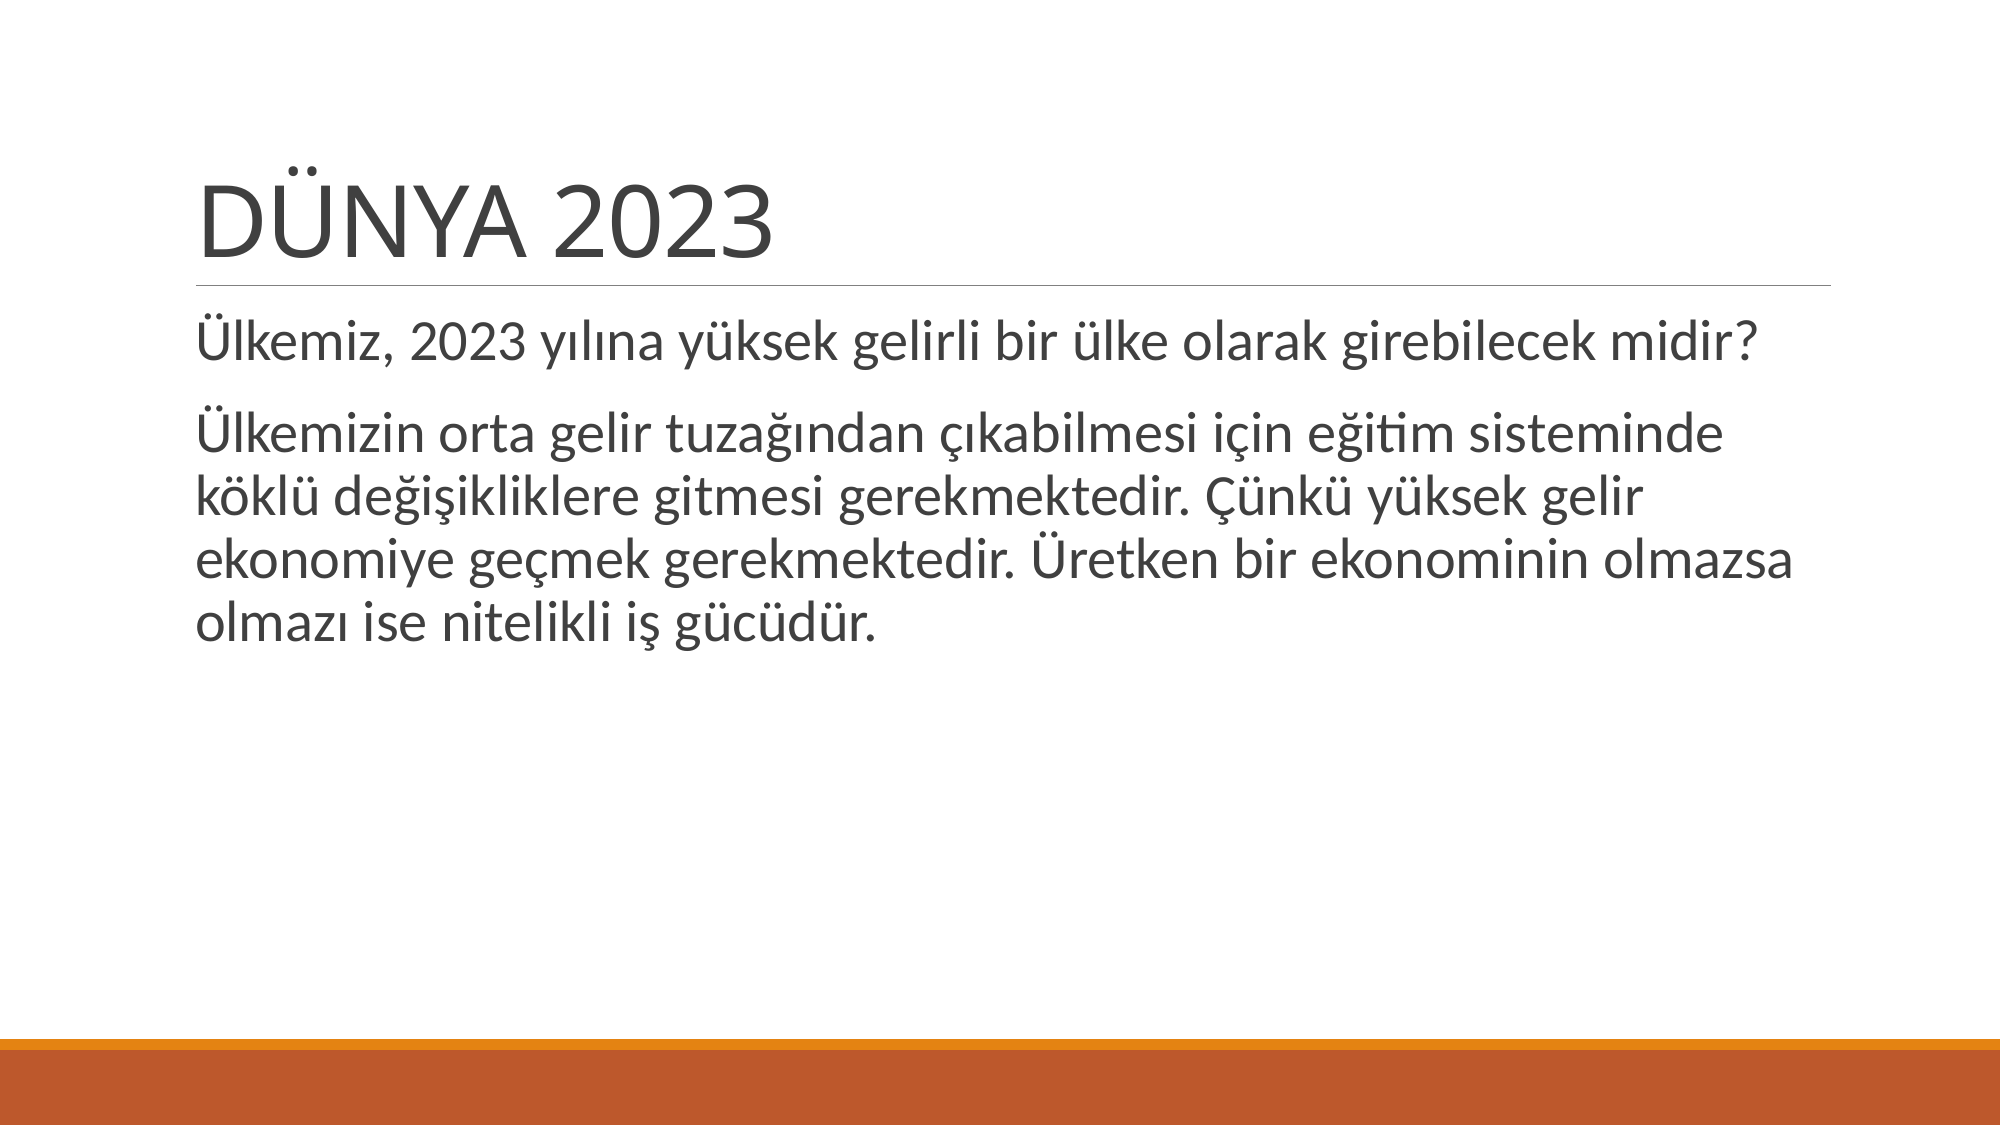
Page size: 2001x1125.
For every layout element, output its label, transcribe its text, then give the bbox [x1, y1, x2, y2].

title DÜNYA 2023 [180, 47, 1830, 285]
list Ülkemiz, 2023 yılına yüksek gelirli bir ülke olarak girebilecek midir? Ülkemizin orta gelir tuzağından çıkabilmesi için eğitim sisteminde köklü değişikliklere gitmesi gerekmektedir. Çünkü yüksek gelir ekonomiye geçmek gerekmektedir. Üretken bir ekonominin olmazsa olmazı ise nitelikli iş gücüdür. [180, 302, 1830, 963]
